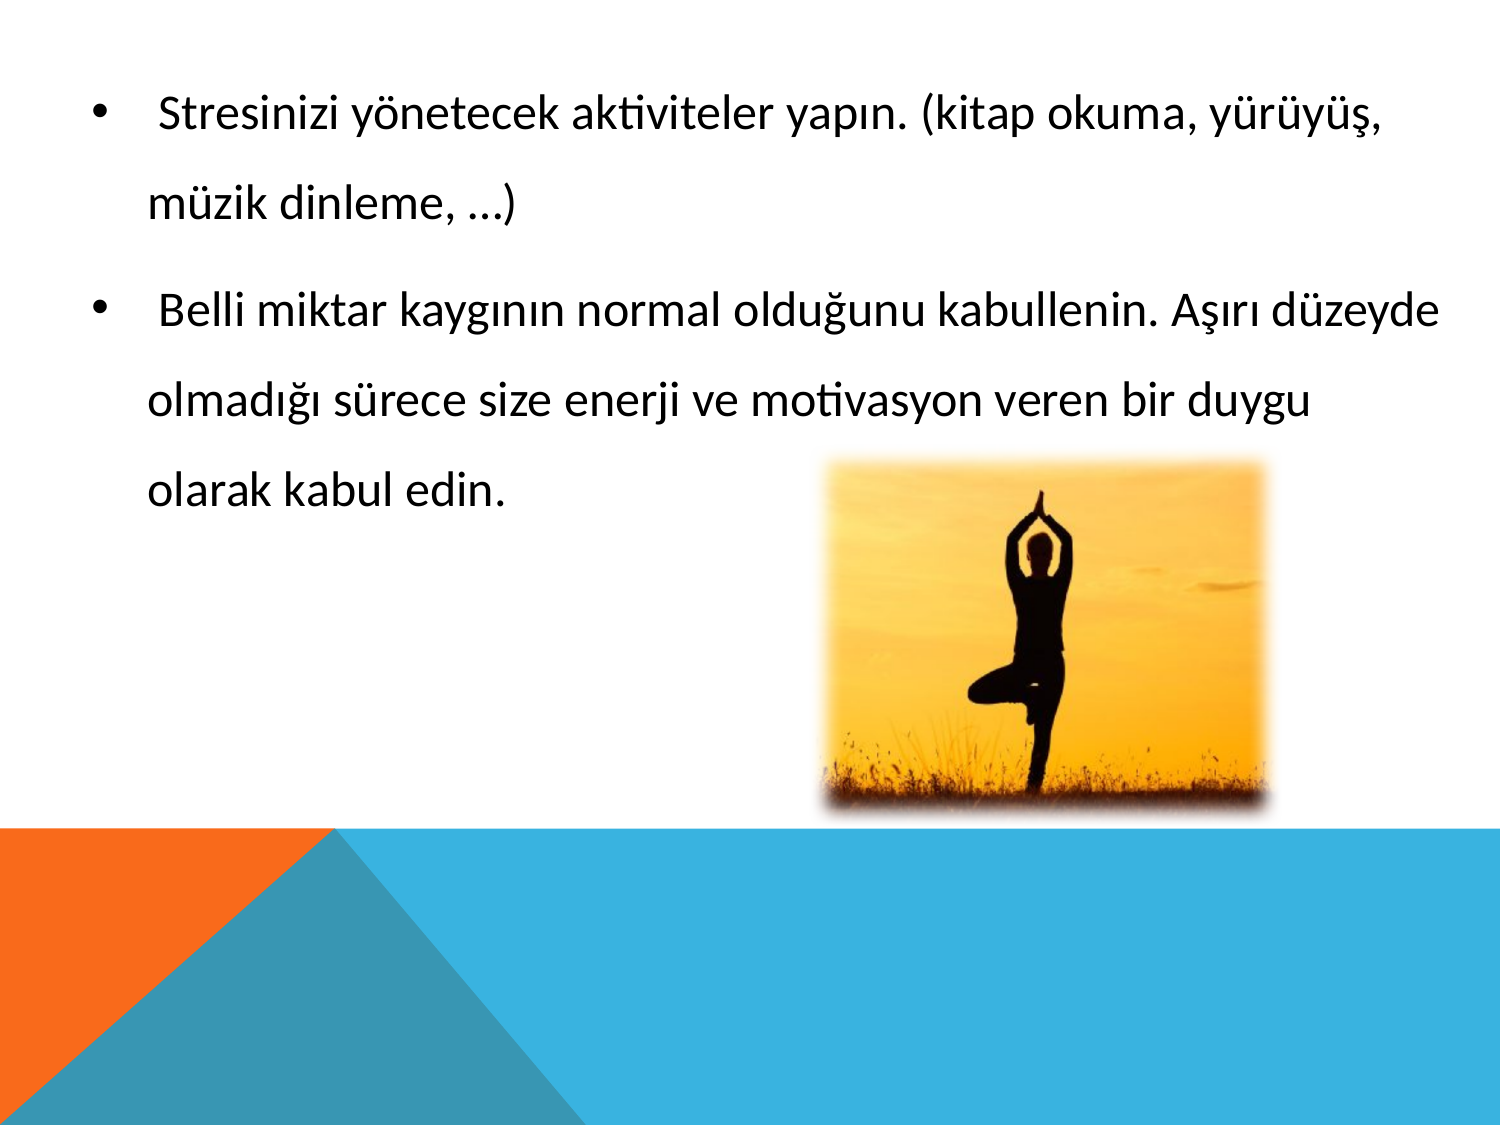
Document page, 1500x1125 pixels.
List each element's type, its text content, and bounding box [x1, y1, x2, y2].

picture [808, 444, 1282, 828]
text_box Stresinizi yönetecek aktiviteler yapın. (kitap okuma, yürüyüş, müzik dinleme, …) Belli miktar kaygının normal olduğunu kabullenin. Aşırı düzeyde olmadığı sürece size enerji ve motivasyon veren bir duygu olarak kabul edin. [76, 42, 1459, 631]
